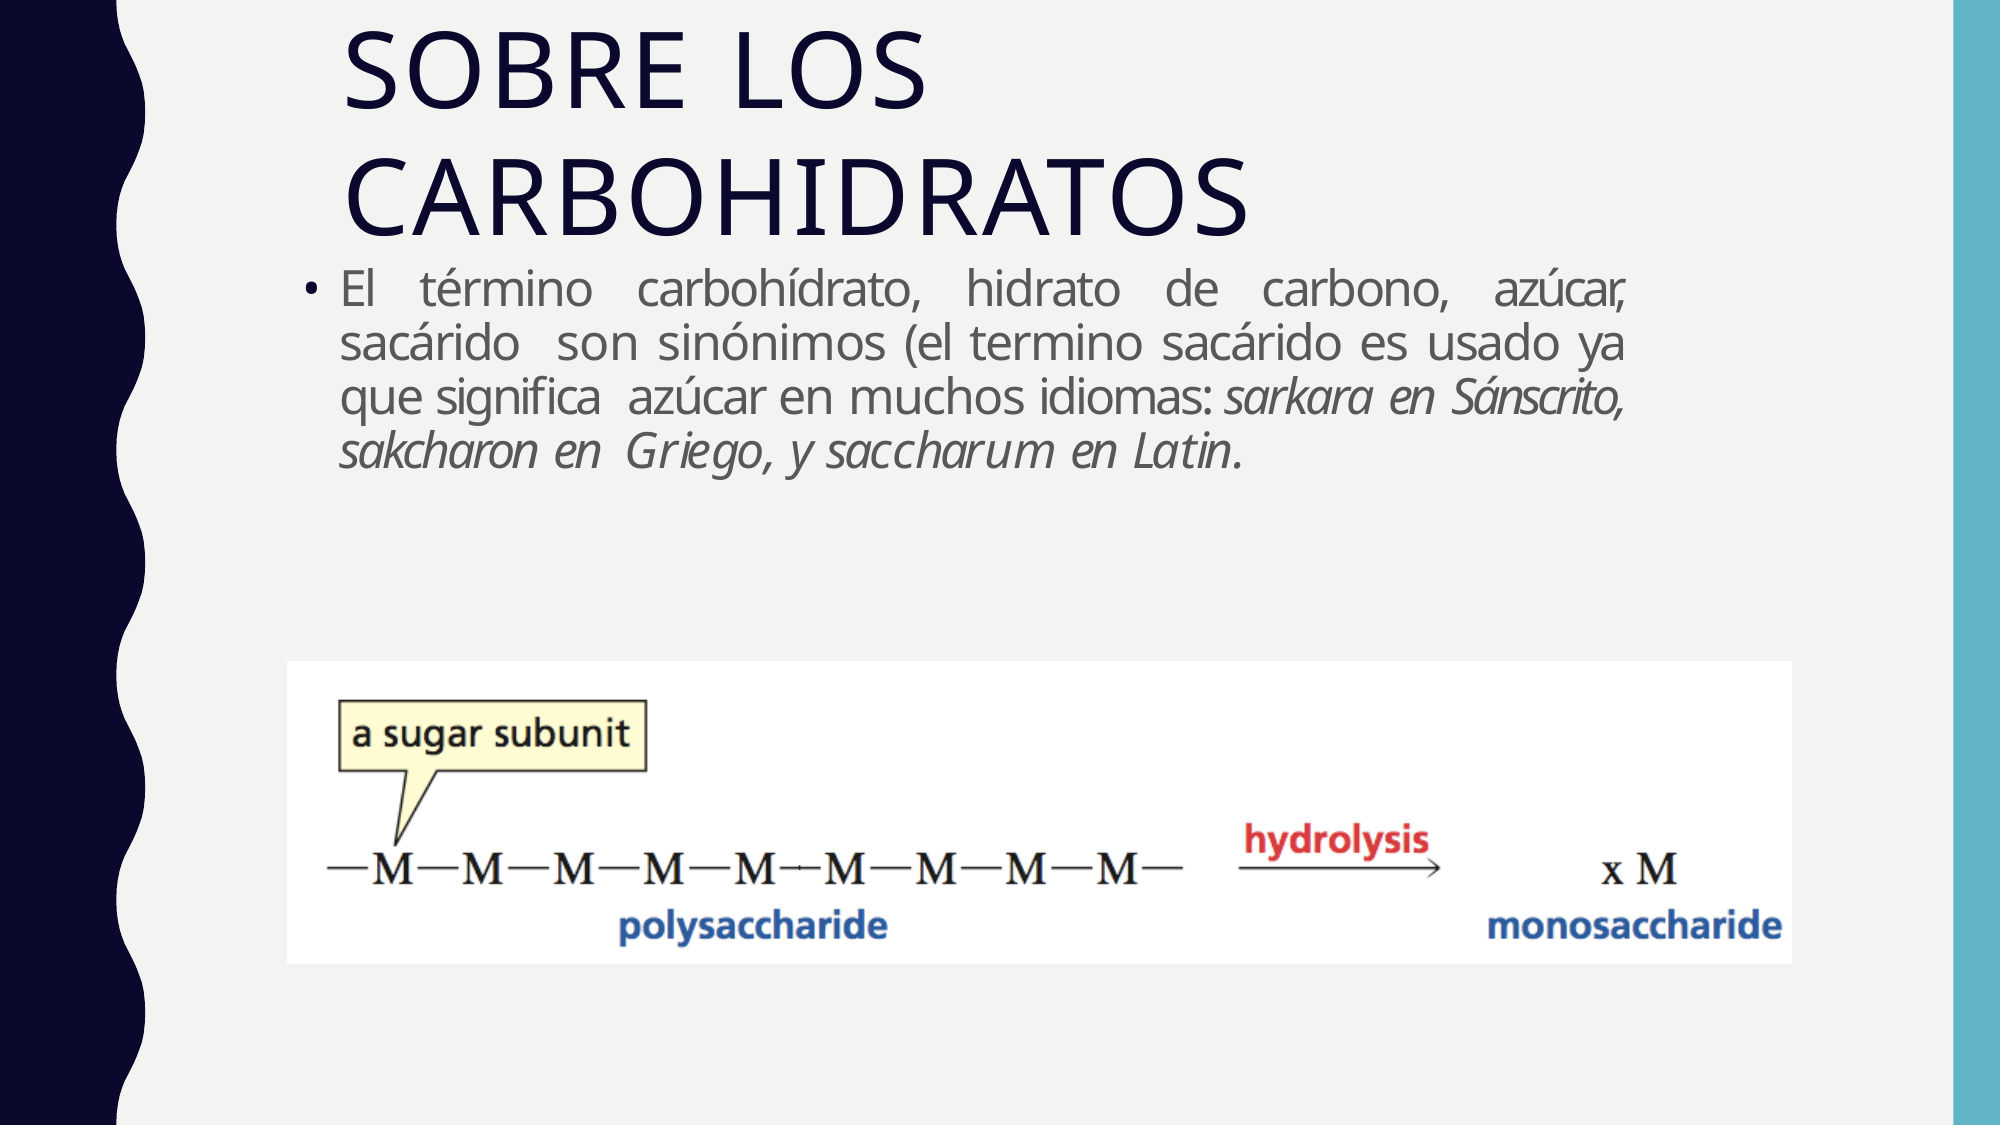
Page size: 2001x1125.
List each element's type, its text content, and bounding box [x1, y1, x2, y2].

title SOBRE LOS CARBOHIDRATOS [340, 0, 1602, 253]
picture [287, 660, 1792, 964]
text_box El término carbohídrato, hidrato de carbono, azúcar, sacárido son sinónimos (el termino sacárido es usado ya que significa azúcar en muchos idiomas: sarkara en Sánscrito, sakcharon en Griego, y saccharum en Latin. [300, 253, 1625, 479]
